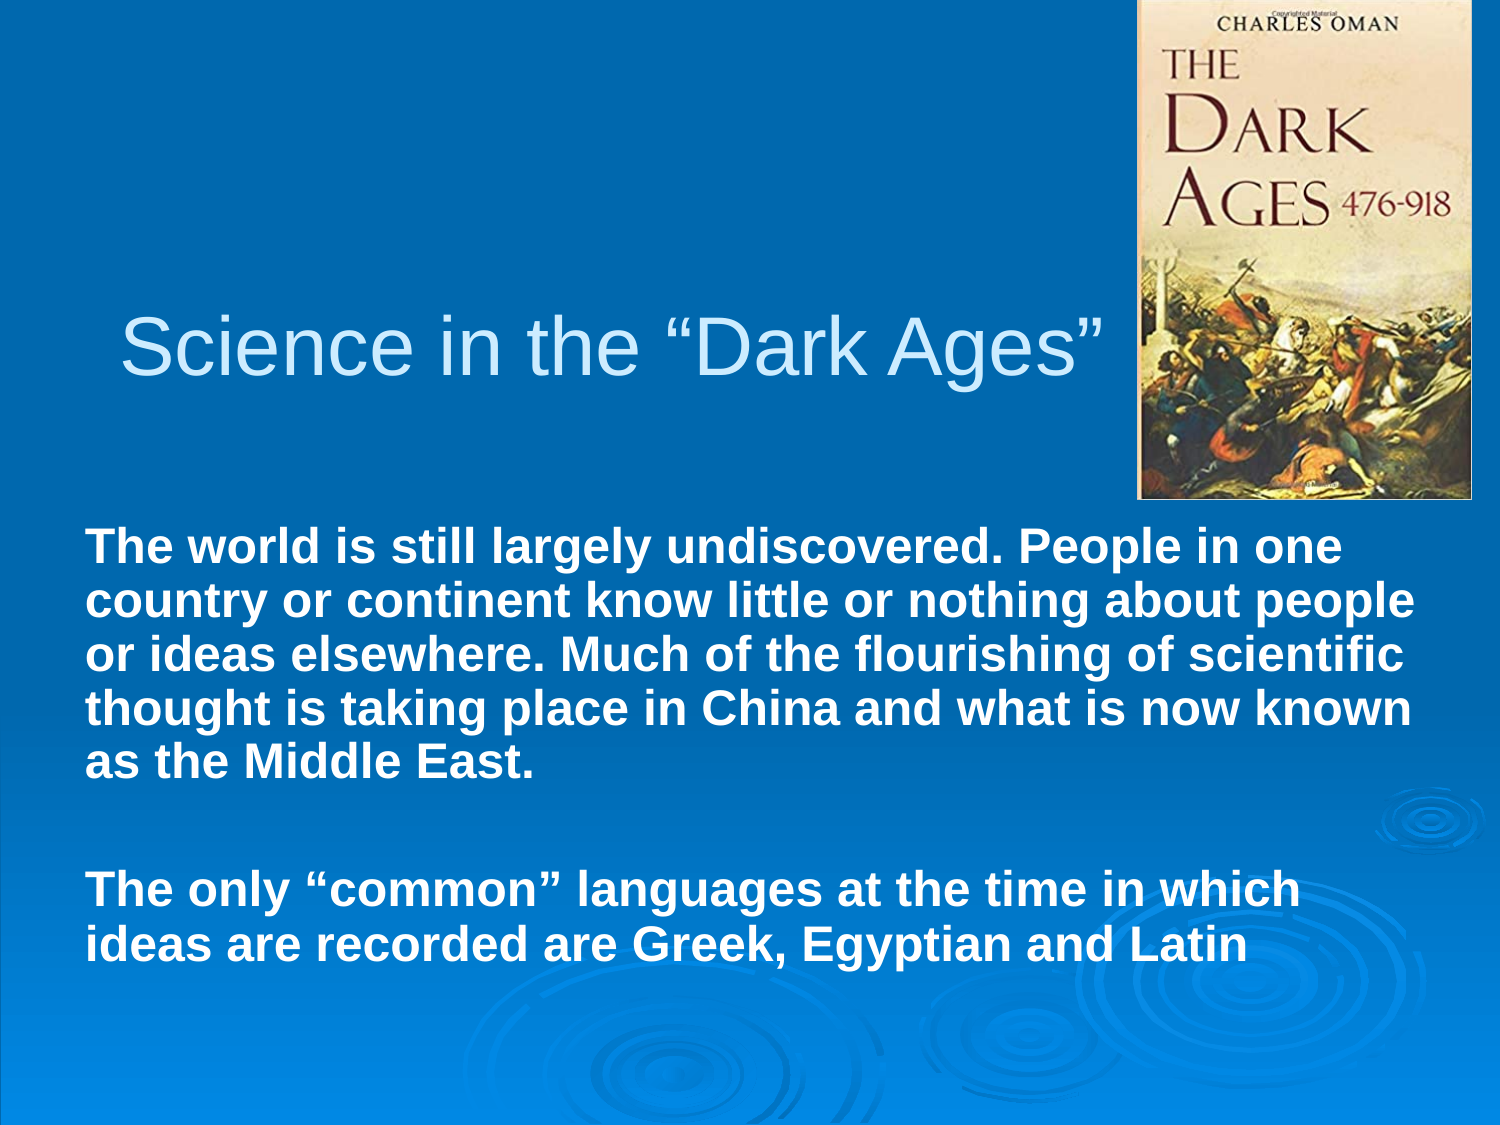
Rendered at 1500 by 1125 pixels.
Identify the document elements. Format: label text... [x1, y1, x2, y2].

subtitle The world is still largely undiscovered. People in one country or continent know little or nothing about people or ideas elsewhere. Much of the flourishing of scientific thought is taking place in China and what is now known as the Middle East. The only “common” languages at the time in which ideas are recorded are Greek, Egyptian and Latin [70, 512, 1433, 975]
picture [1137, 0, 1472, 501]
title Science in the “Dark Ages” [0, 137, 1132, 400]
